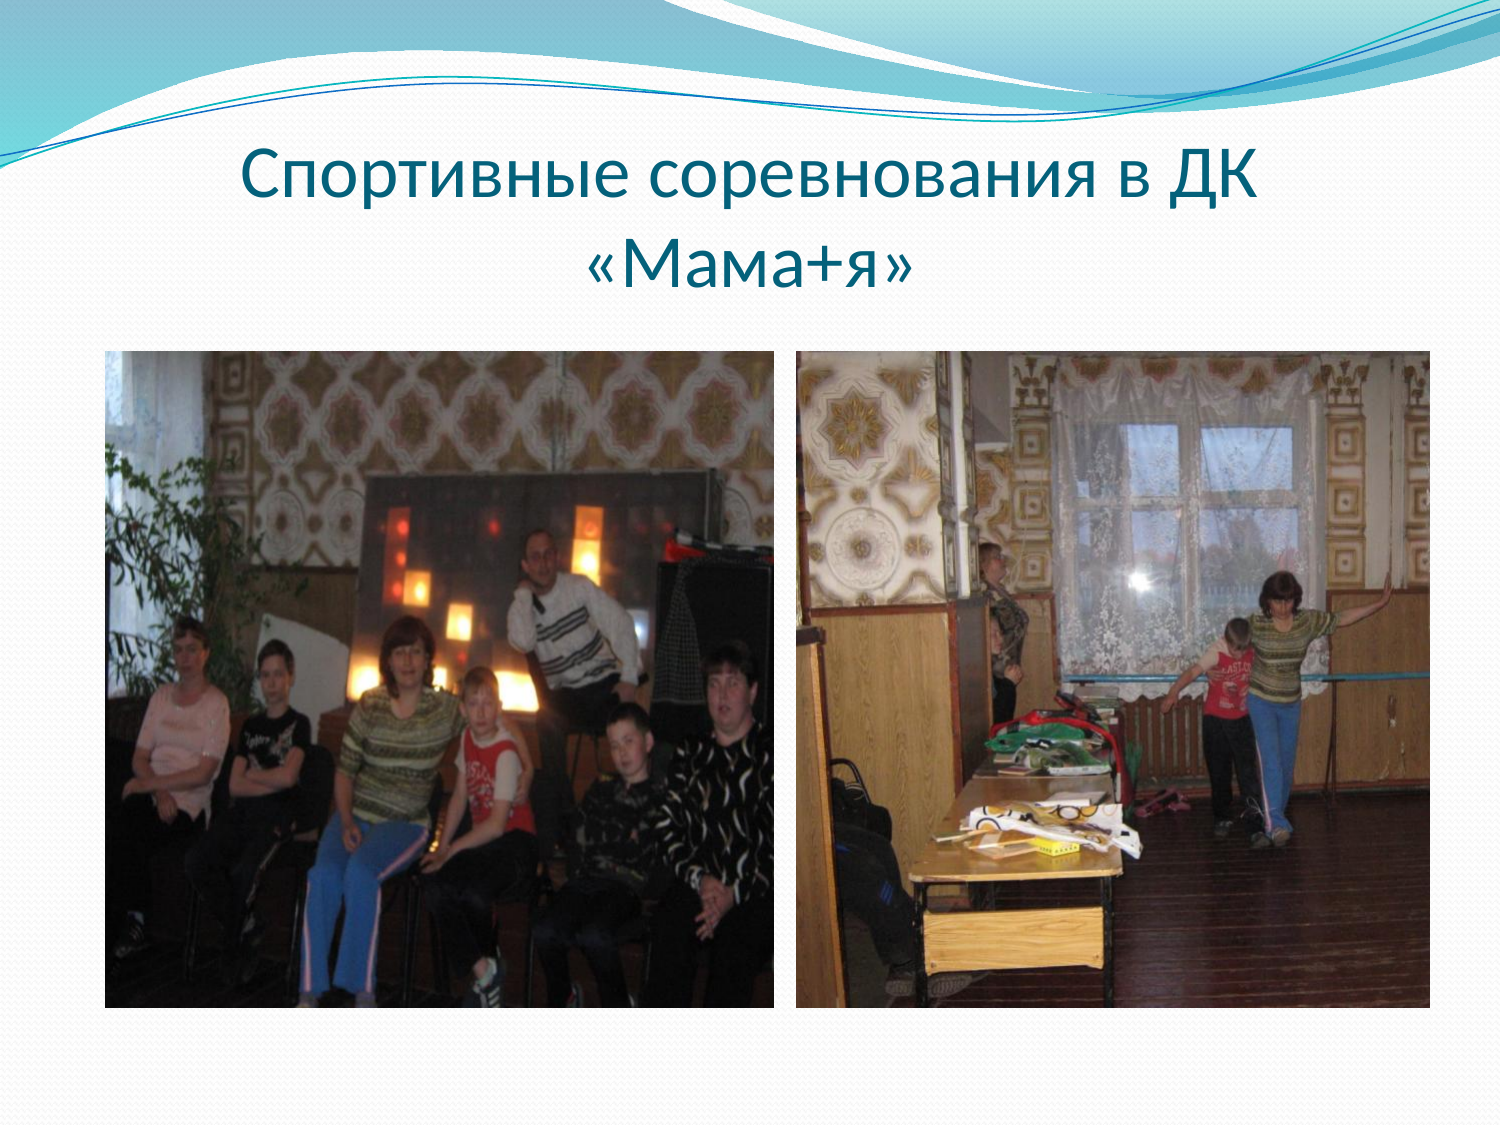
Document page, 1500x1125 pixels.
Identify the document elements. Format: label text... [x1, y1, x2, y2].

picture [796, 351, 1430, 1009]
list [105, 351, 774, 1009]
title Спортивные соревнования в ДК «Мама+я» [75, 115, 1425, 303]
